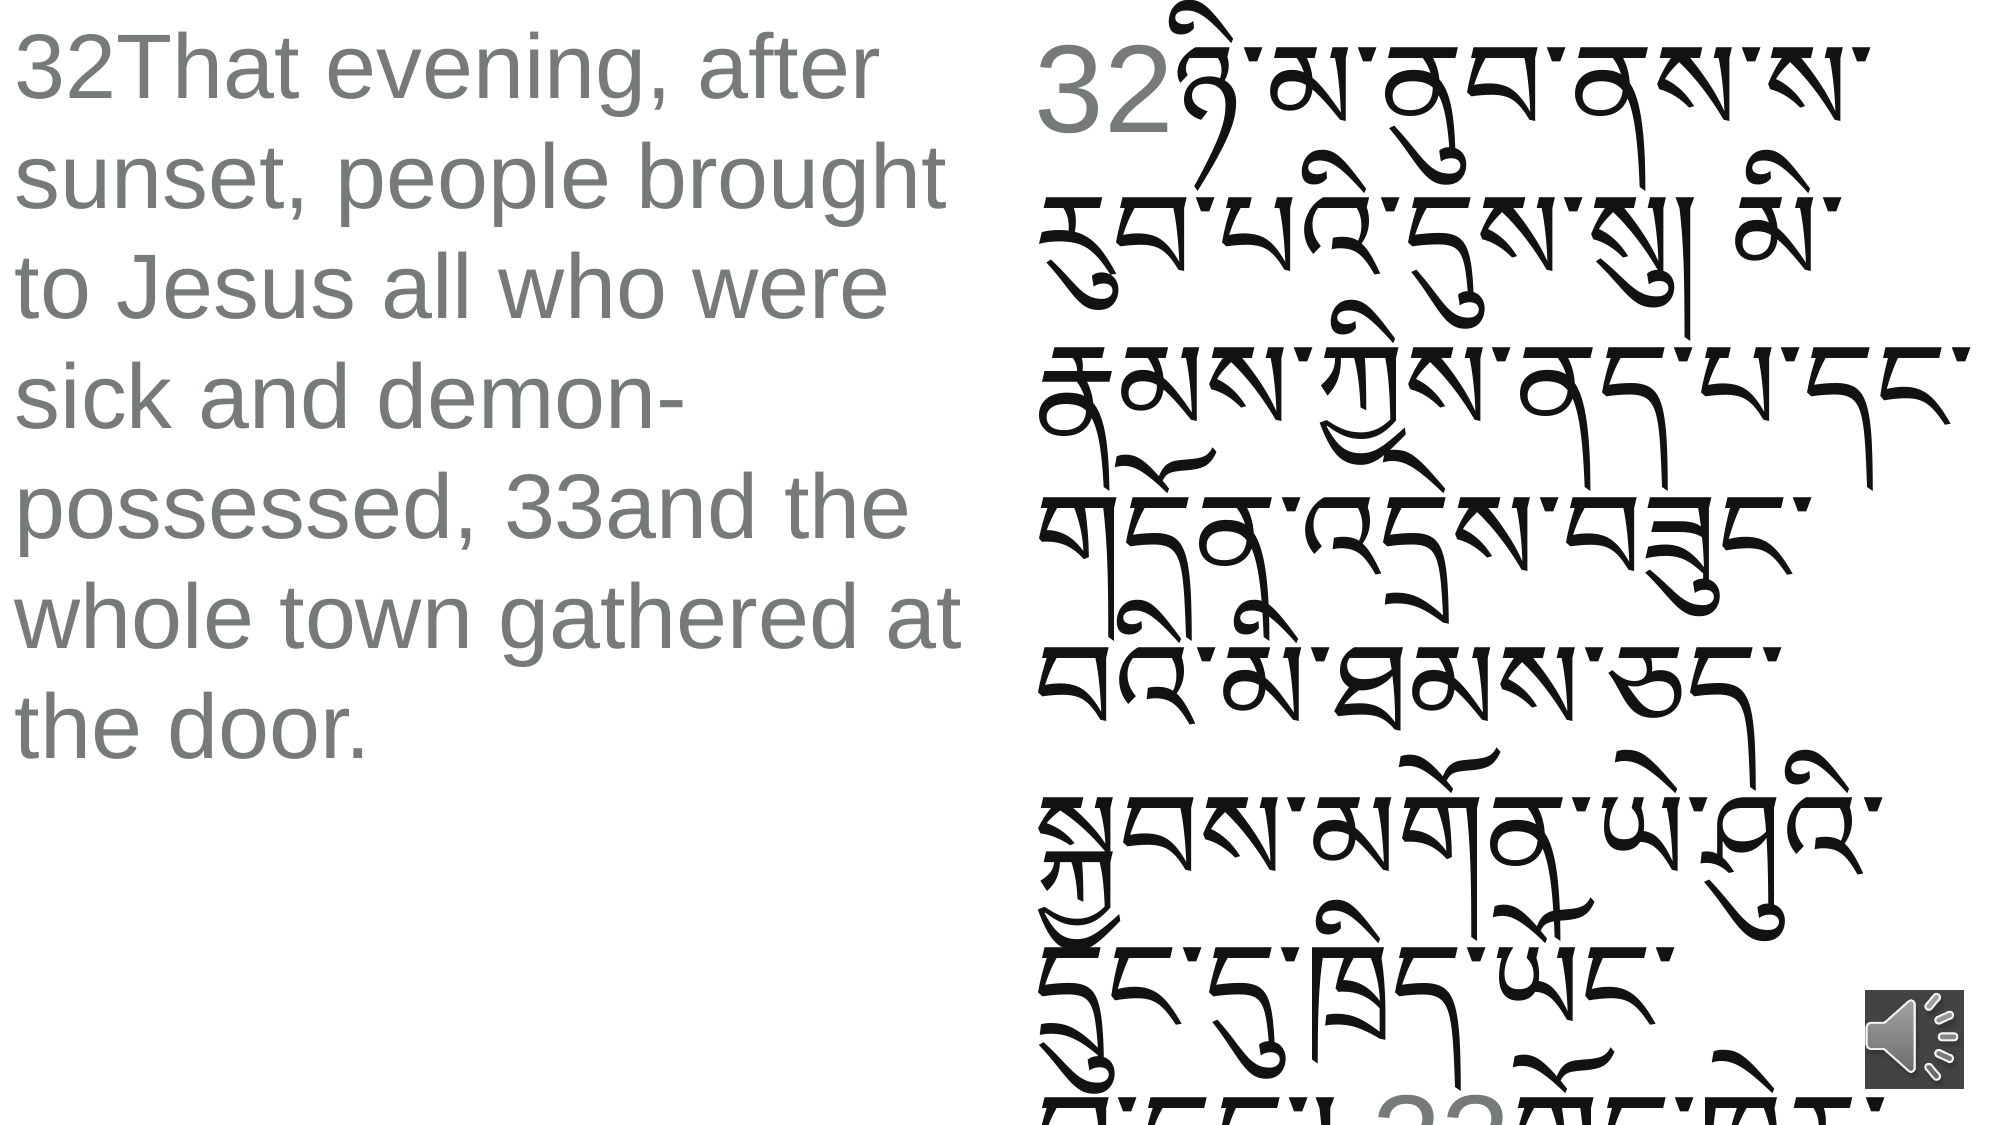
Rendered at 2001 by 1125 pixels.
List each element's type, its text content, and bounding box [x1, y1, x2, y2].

text_box 32That evening, after sunset, people brought to Jesus all who were sick and demon-possessed, 33and the whole town gathered at the door. [0, 0, 981, 1125]
picture [1864, 989, 1965, 1090]
text_box 32ཉི་མ་ནུབ་ནས་ས་རུབ་པའི་དུས༌སུ། མི་རྣམས་ཀྱིས་ནད་པ་དང་གདོན་འདྲེས་བཟུང་བའི་མི་ཐམས་ཅད་སྐྱབས་མགོན་ཡེ་ཤུའི་དྲུང་དུ་ཁྲིད་ཡོང་བ༌དང༌། 33གྲོང་ཁྱེར་གྱི་མི་ཚང་མ་ཁྱིམ་ཚང་དེའི་སྒོ་ཁར་འདུས། [1019, 0, 2000, 1125]
